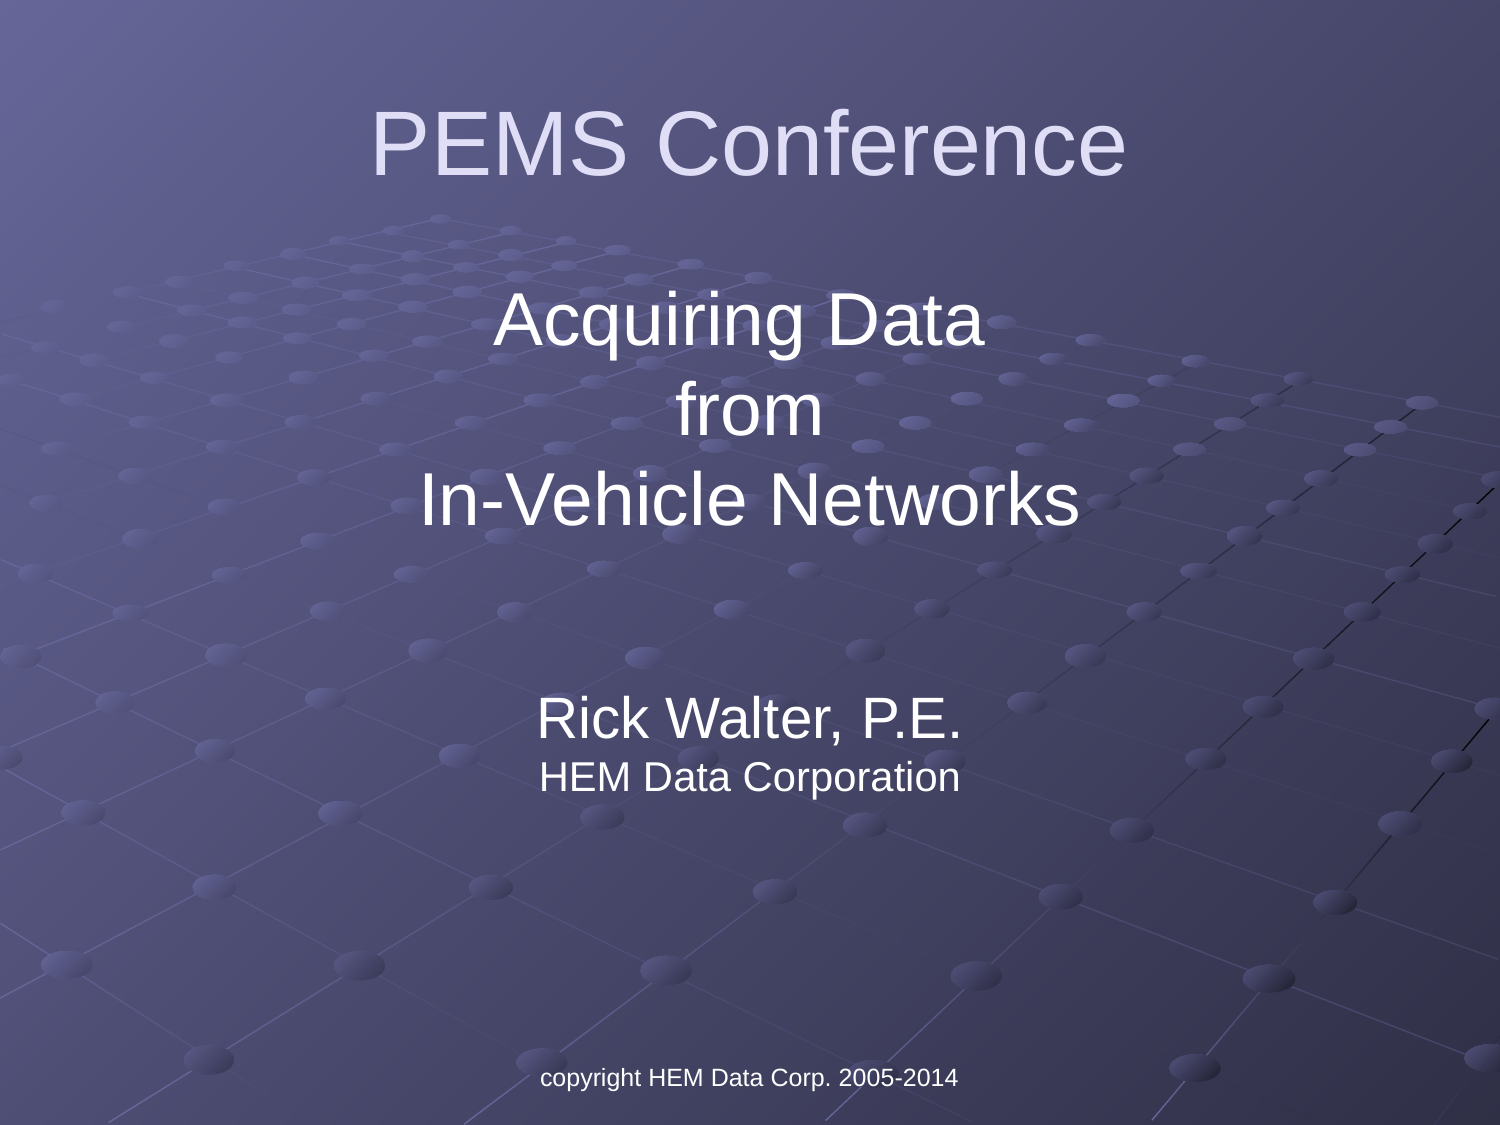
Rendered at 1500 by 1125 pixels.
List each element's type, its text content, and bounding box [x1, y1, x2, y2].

list Acquiring Data from In-Vehicle Networks Rick Walter, P.E. HEM Data Corporation [74, 262, 1426, 1007]
footer copyright HEM Data Corp. 2005-2014 [512, 1023, 988, 1100]
title PEMS Conference [74, 44, 1426, 233]
